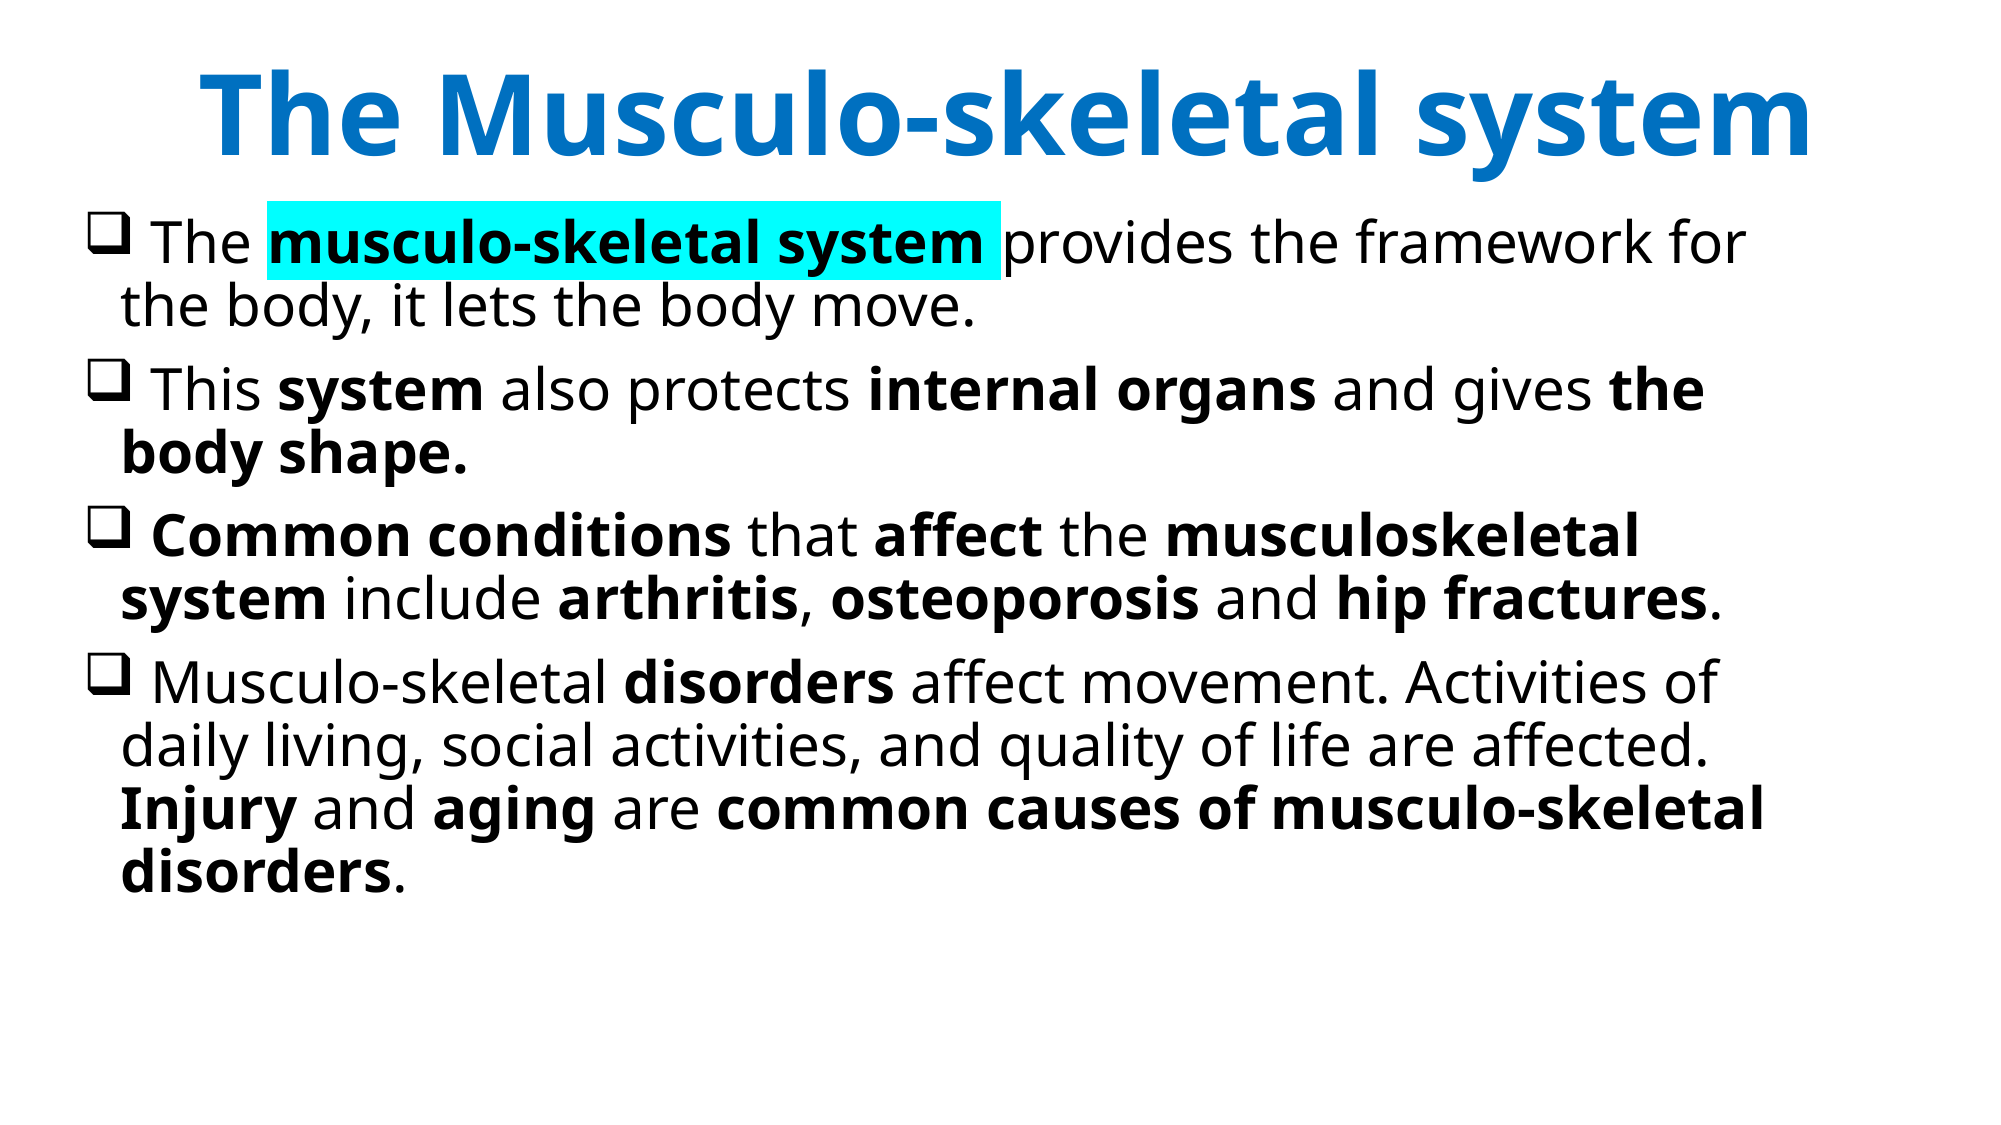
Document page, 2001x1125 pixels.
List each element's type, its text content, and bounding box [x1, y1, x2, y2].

list The musculo-skeletal system provides the framework for the body, it lets the body move. This system also protects internal organs and gives the body shape. Common conditions that affect the musculoskeletal system include arthritis, osteoporosis and hip fractures. Musculo-skeletal disorders affect movement. Activities of daily living, social activities, and quality of life are affected. Injury and aging are common causes of musculo-skeletal disorders. [68, 205, 1794, 1057]
text_box The Musculo-skeletal system [183, 35, 1832, 186]
